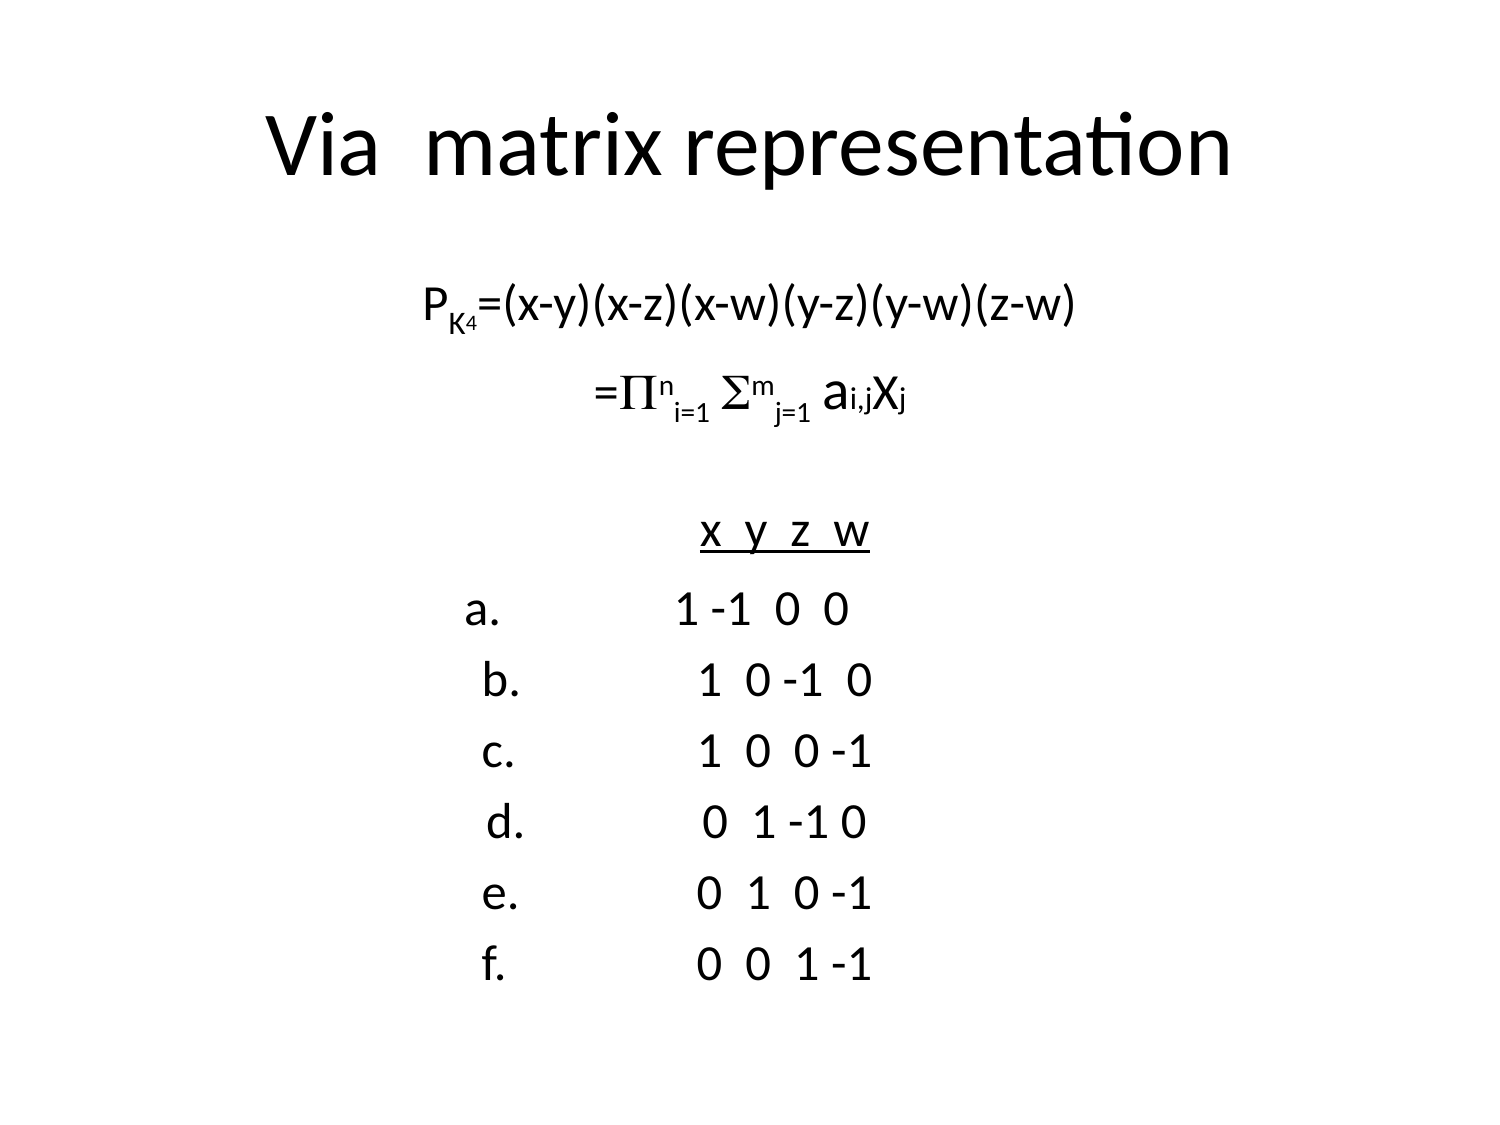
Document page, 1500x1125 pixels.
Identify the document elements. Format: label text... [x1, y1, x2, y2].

list PK4=(x-y)(x-z)(x-w)(y-z)(y-w)(z-w) =ni=1 mj=1 ai,jXj x y z w 1 -1 0 0 1 0 -1 0 1 0 0 -1 0 1 -1 0 0 1 0 -1 0 0 1 -1 [75, 262, 1425, 1005]
title Via matrix representation [75, 45, 1425, 233]
